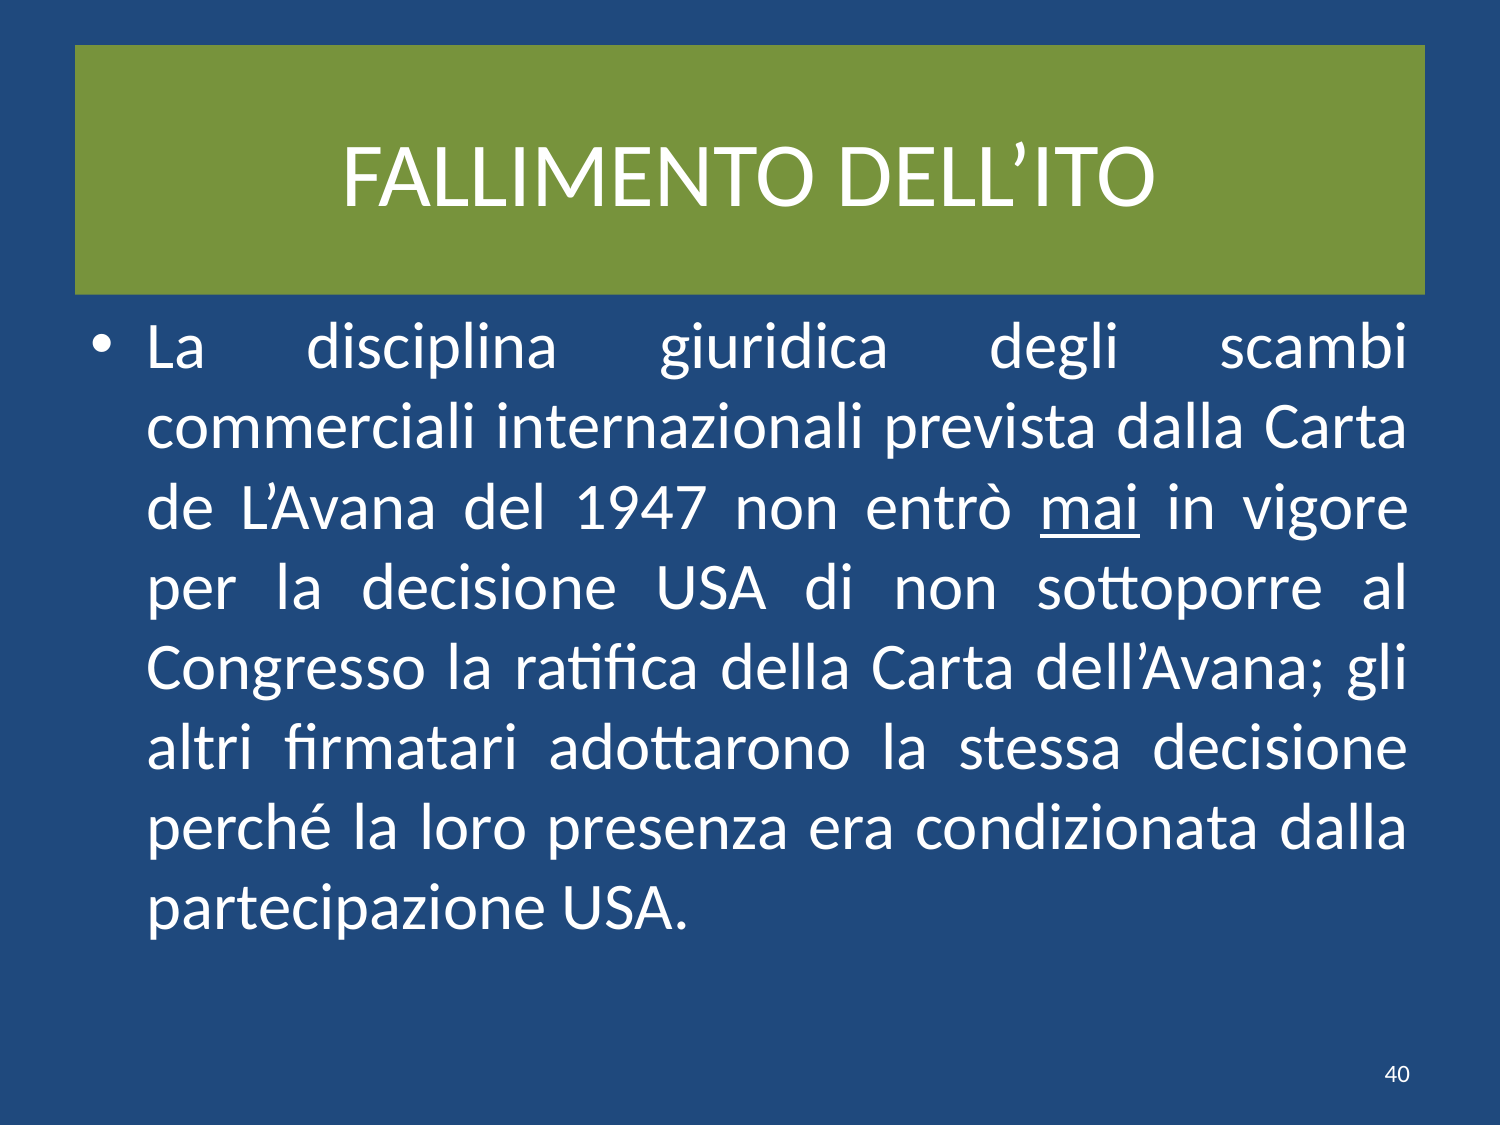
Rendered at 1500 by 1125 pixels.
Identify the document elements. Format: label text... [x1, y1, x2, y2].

slide_number 40 [1074, 1042, 1425, 1103]
list La disciplina giuridica degli scambi commerciali internazionali prevista dalla Carta de L’Avana del 1947 non entrò mai in vigore per la decisione USA di non sottoporre al Congresso la ratifica della Carta dell’Avana; gli altri firmatari adottarono la stessa decisione perché la loro presenza era condizionata dalla partecipazione USA. [75, 294, 1425, 1005]
title FALLIMENTO DELL’ITO [75, 45, 1425, 294]
